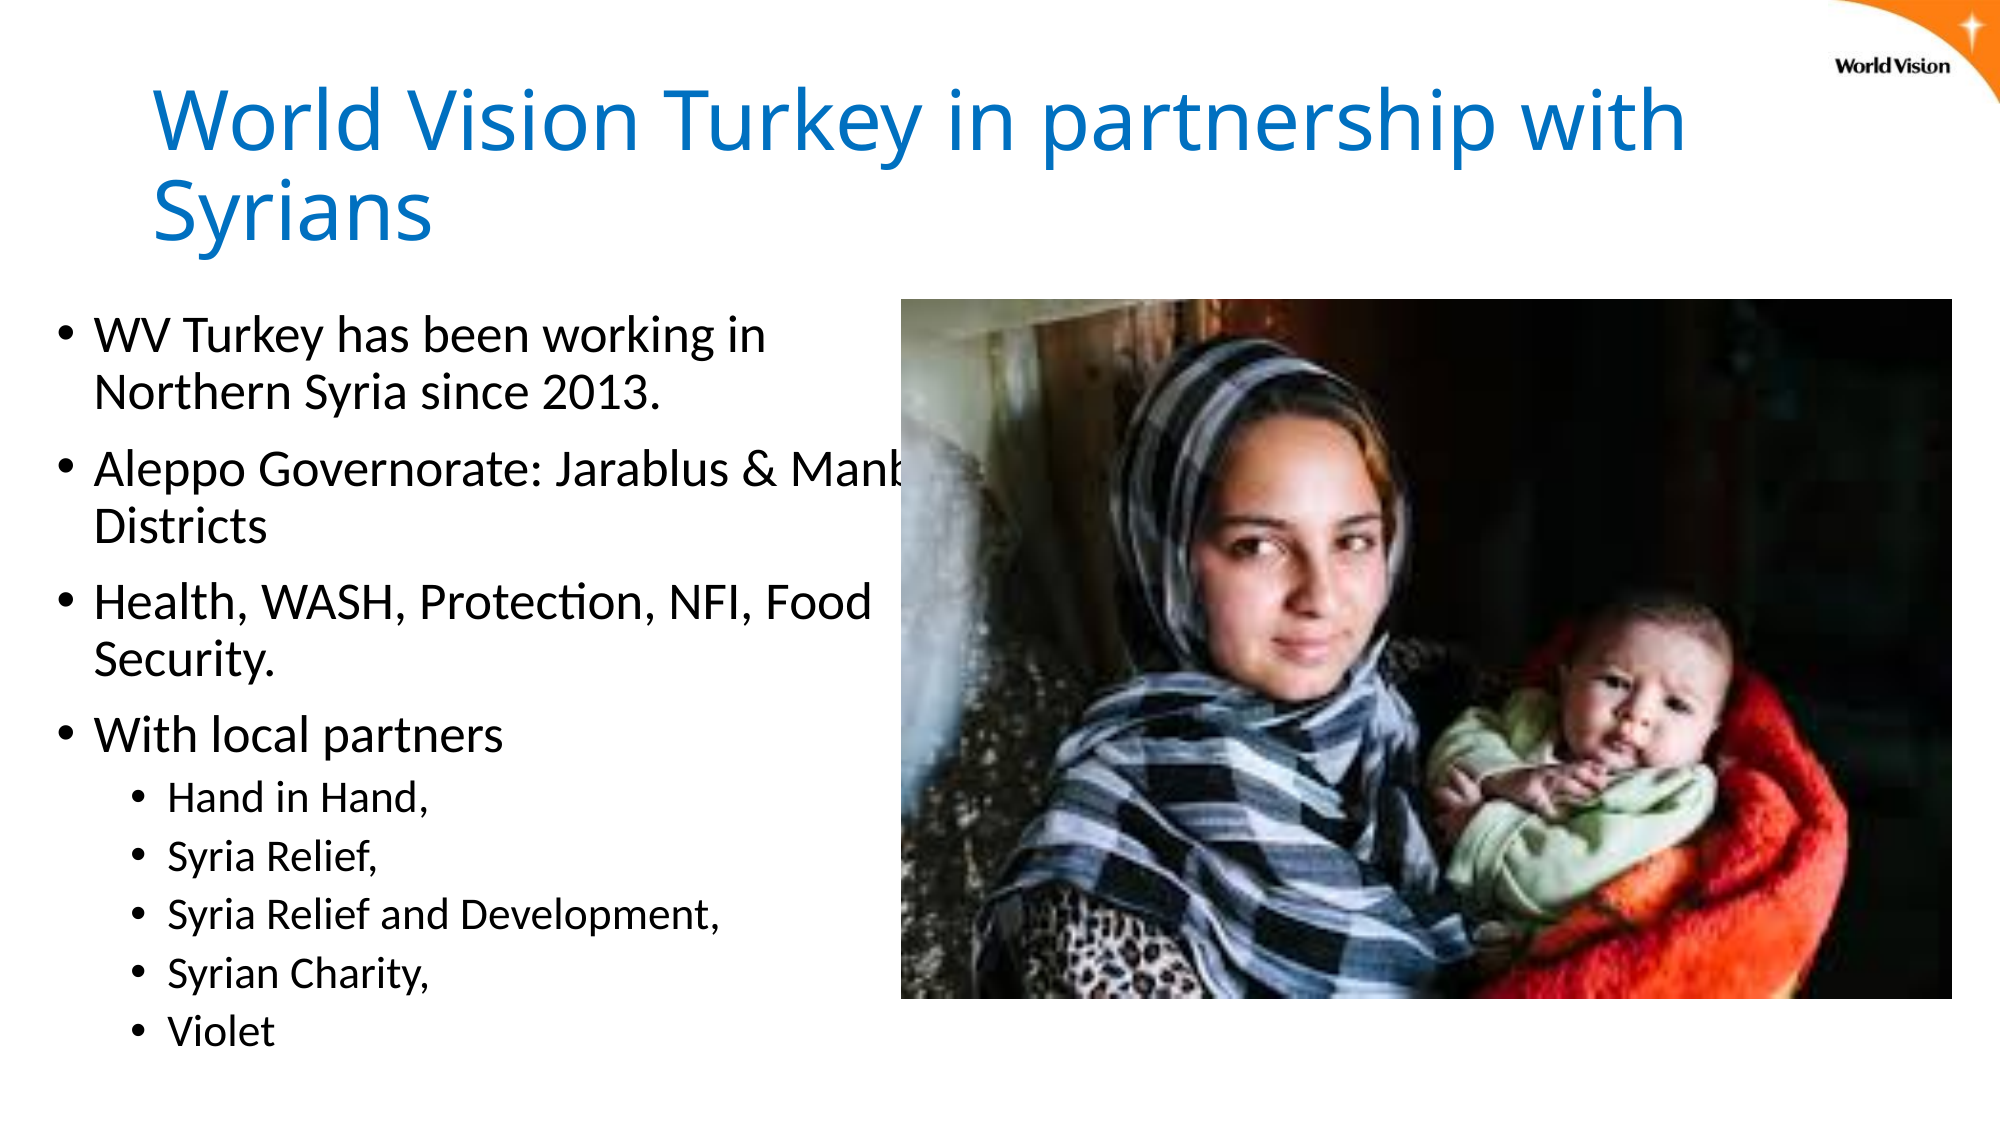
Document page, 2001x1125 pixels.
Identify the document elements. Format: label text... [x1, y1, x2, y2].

title World Vision Turkey in partnership with Syrians [137, 59, 1863, 278]
list WV Turkey has been working in Northern Syria since 2013. Aleppo Governorate: Jarablus & Manbej Districts Health, WASH, Protection, NFI, Food Security. With local partners Hand in Hand, Syria Relief, Syria Relief and Development, Syrian Charity, Violet [41, 299, 988, 1065]
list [901, 299, 1952, 999]
picture [1828, 0, 2000, 104]
